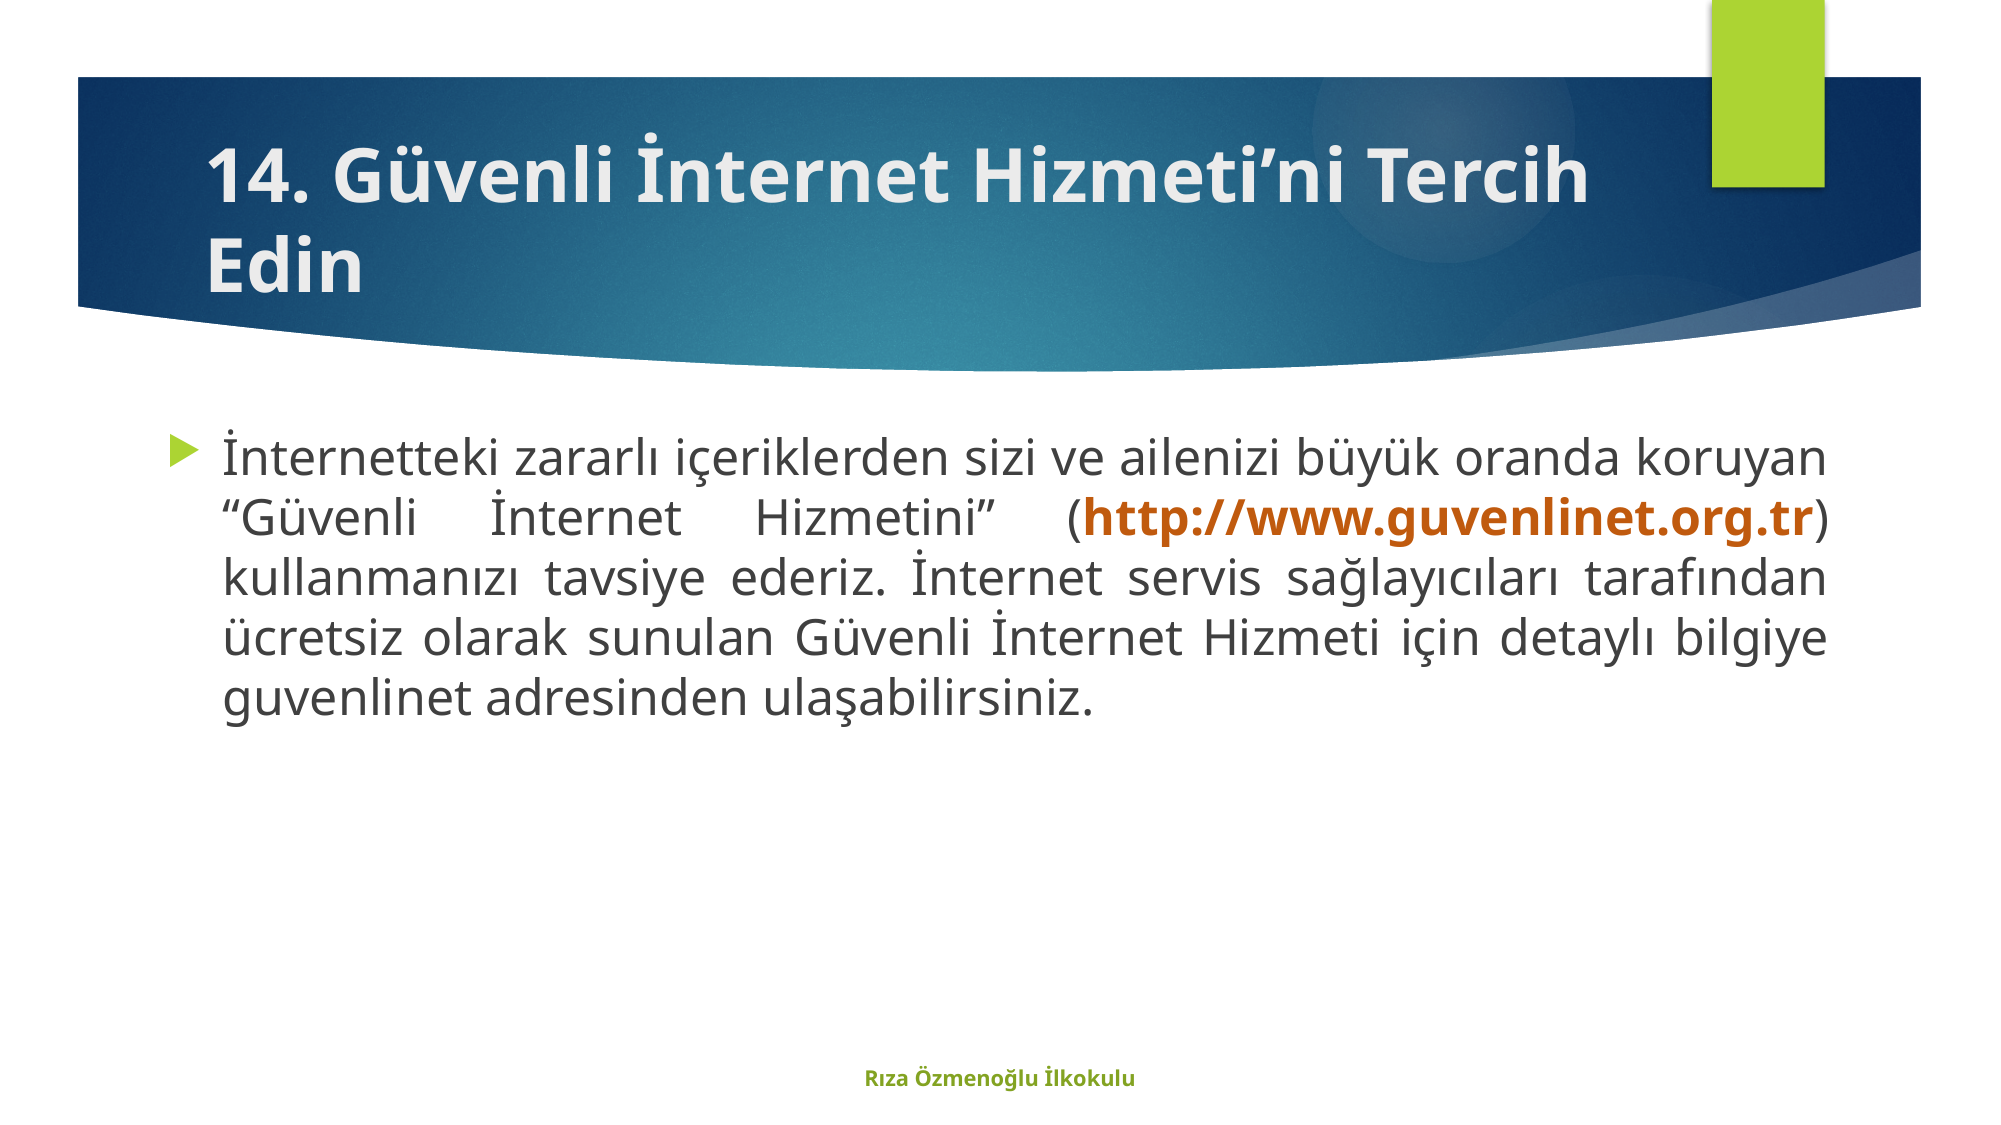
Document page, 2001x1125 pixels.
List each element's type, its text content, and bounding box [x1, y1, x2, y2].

title 14. Güvenli İnternet Hizmeti’ni Tercih Edin [189, 159, 1711, 276]
list İnternetteki zararlı içeriklerden sizi ve ailenizi büyük oranda koruyan “Güvenli İnternet Hizmetini” (http://www.guvenlinet.org.tr) kullanmanızı tavsiye ederiz. İnternet servis sağlayıcıları tarafından ücretsiz olarak sunulan Güvenli İnternet Hizmeti için detaylı bilgiye guvenlinet adresinden ulaşabilirsiniz. [151, 418, 1845, 755]
footer Rıza Özmenoğlu İlkokulu [683, 1048, 1317, 1099]
